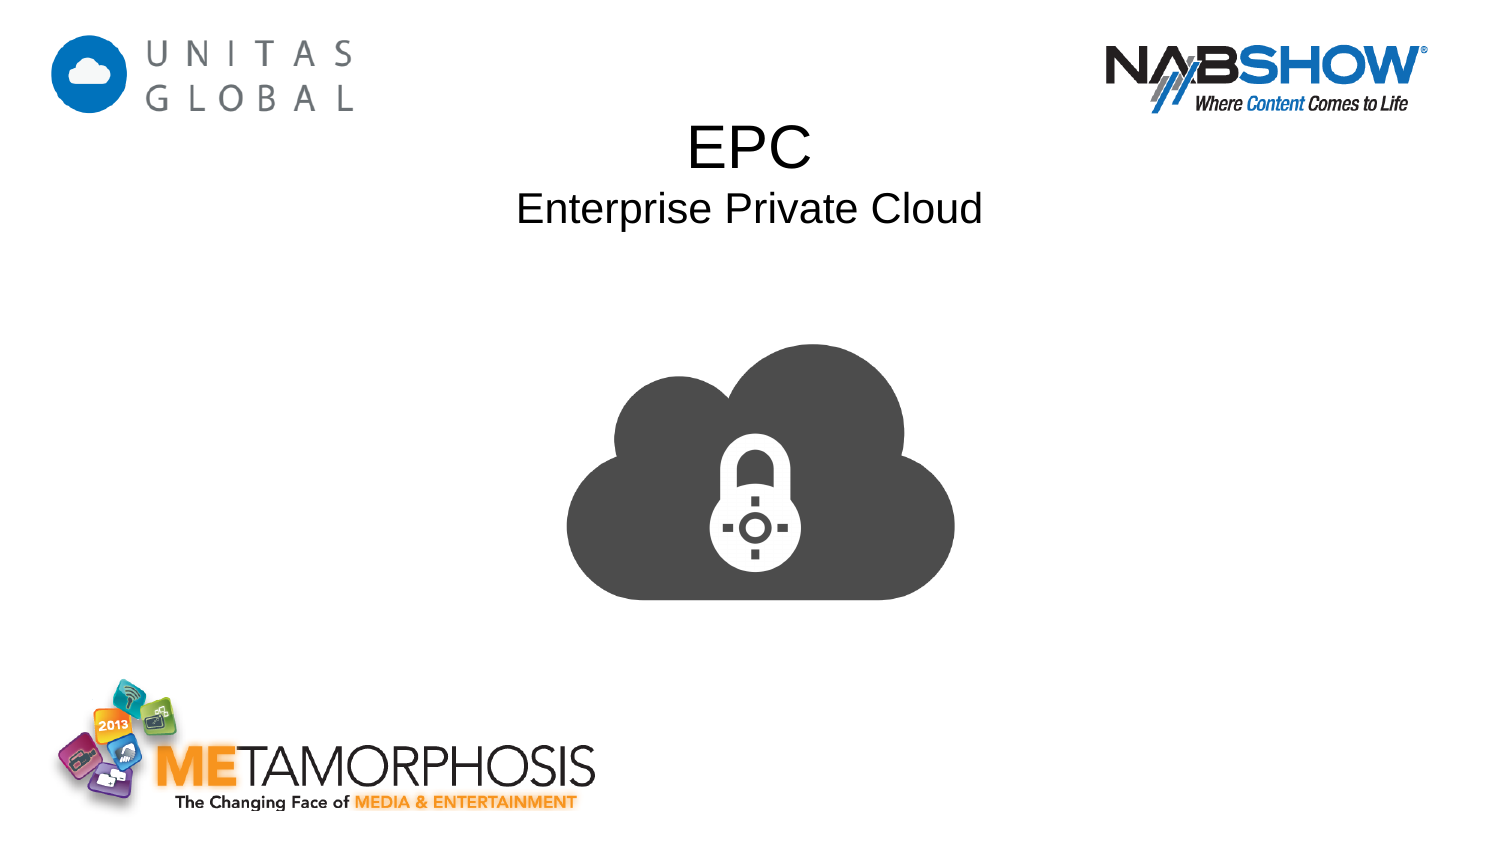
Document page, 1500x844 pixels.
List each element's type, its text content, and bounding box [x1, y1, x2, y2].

picture [0, 0, 1499, 844]
title EPC Enterprise Private Cloud [75, 99, 1425, 241]
